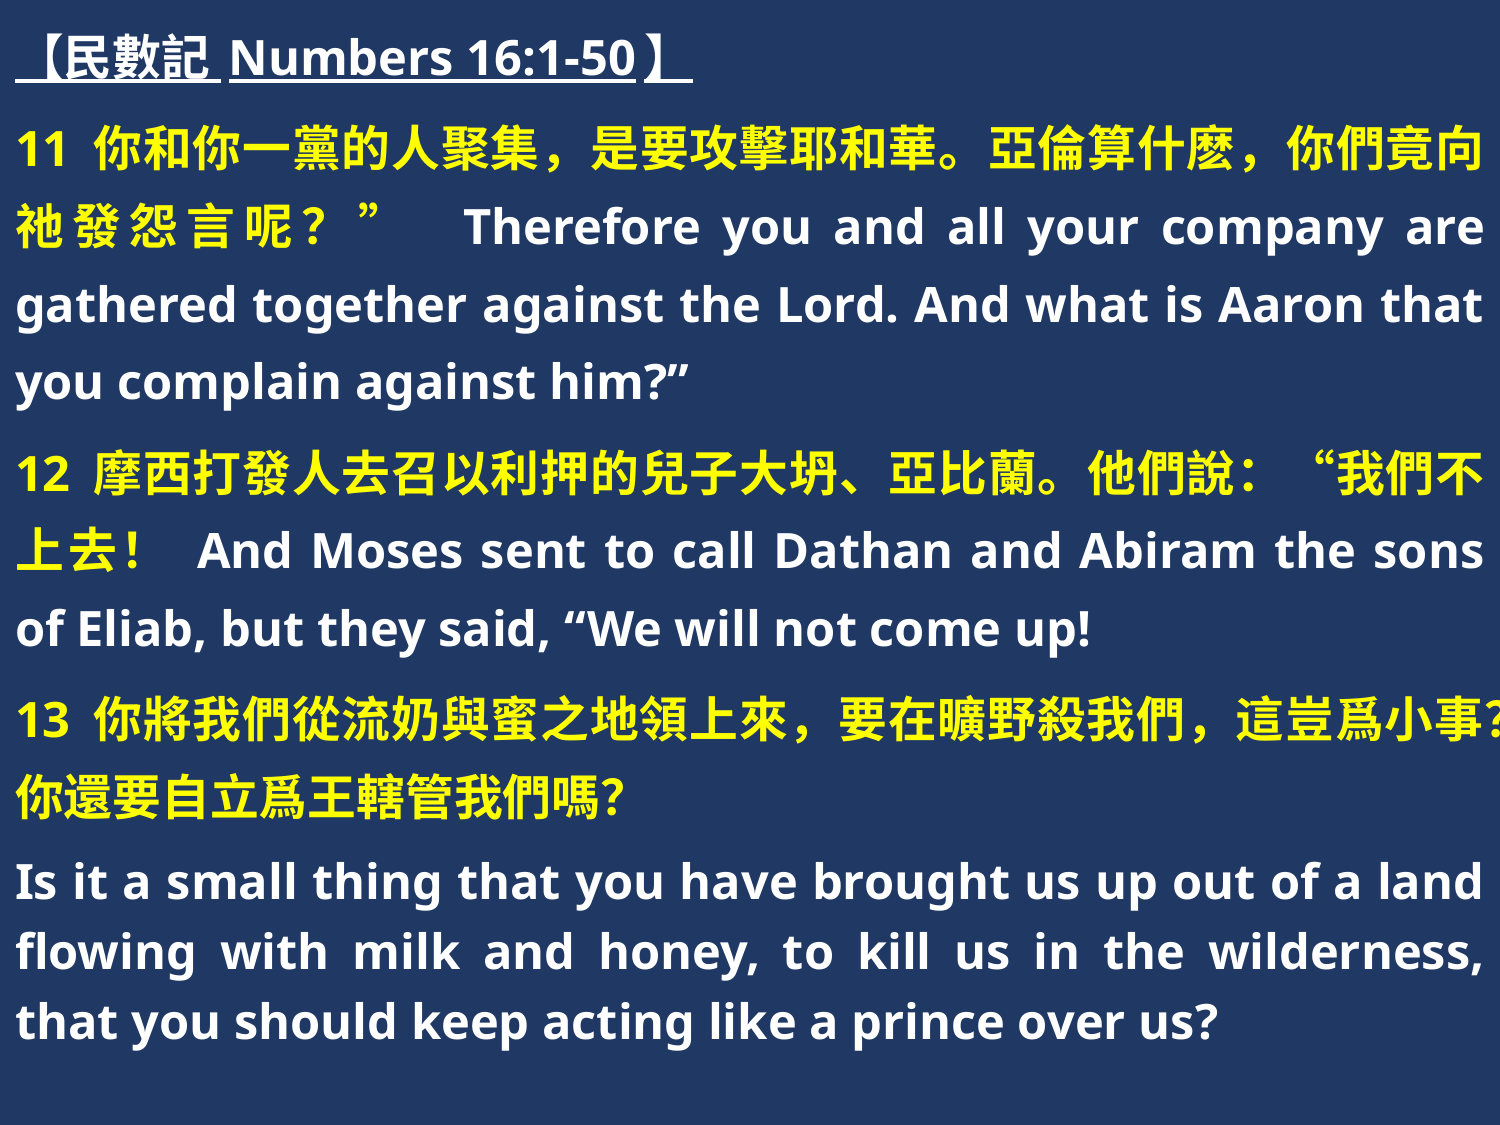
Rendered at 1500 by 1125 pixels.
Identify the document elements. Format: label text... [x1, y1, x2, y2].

list 【民數記 Numbers 16:1-50】 11 你和你一黨的人聚集，是要攻擊耶和華。亞倫算什麽，你們竟向祂發怨言呢？” Therefore you and all your company are gathered together against the Lord. And what is Aaron that you complain against him?” 12 摩西打發人去召以利押的兒子大坍、亞比蘭。他們說：“我們不上去！ And Moses sent to call Dathan and Abiram the sons of Eliab, but they said, “We will not come up! 13 你將我們從流奶與蜜之地領上來，要在曠野殺我們，這豈爲小事？你還要自立爲王轄管我們嗎？ Is it a small thing that you have brought us up out of a land flowing with milk and honey, to kill us in the wilderness, that you should keep acting like a prince over us? [0, 0, 1500, 1125]
